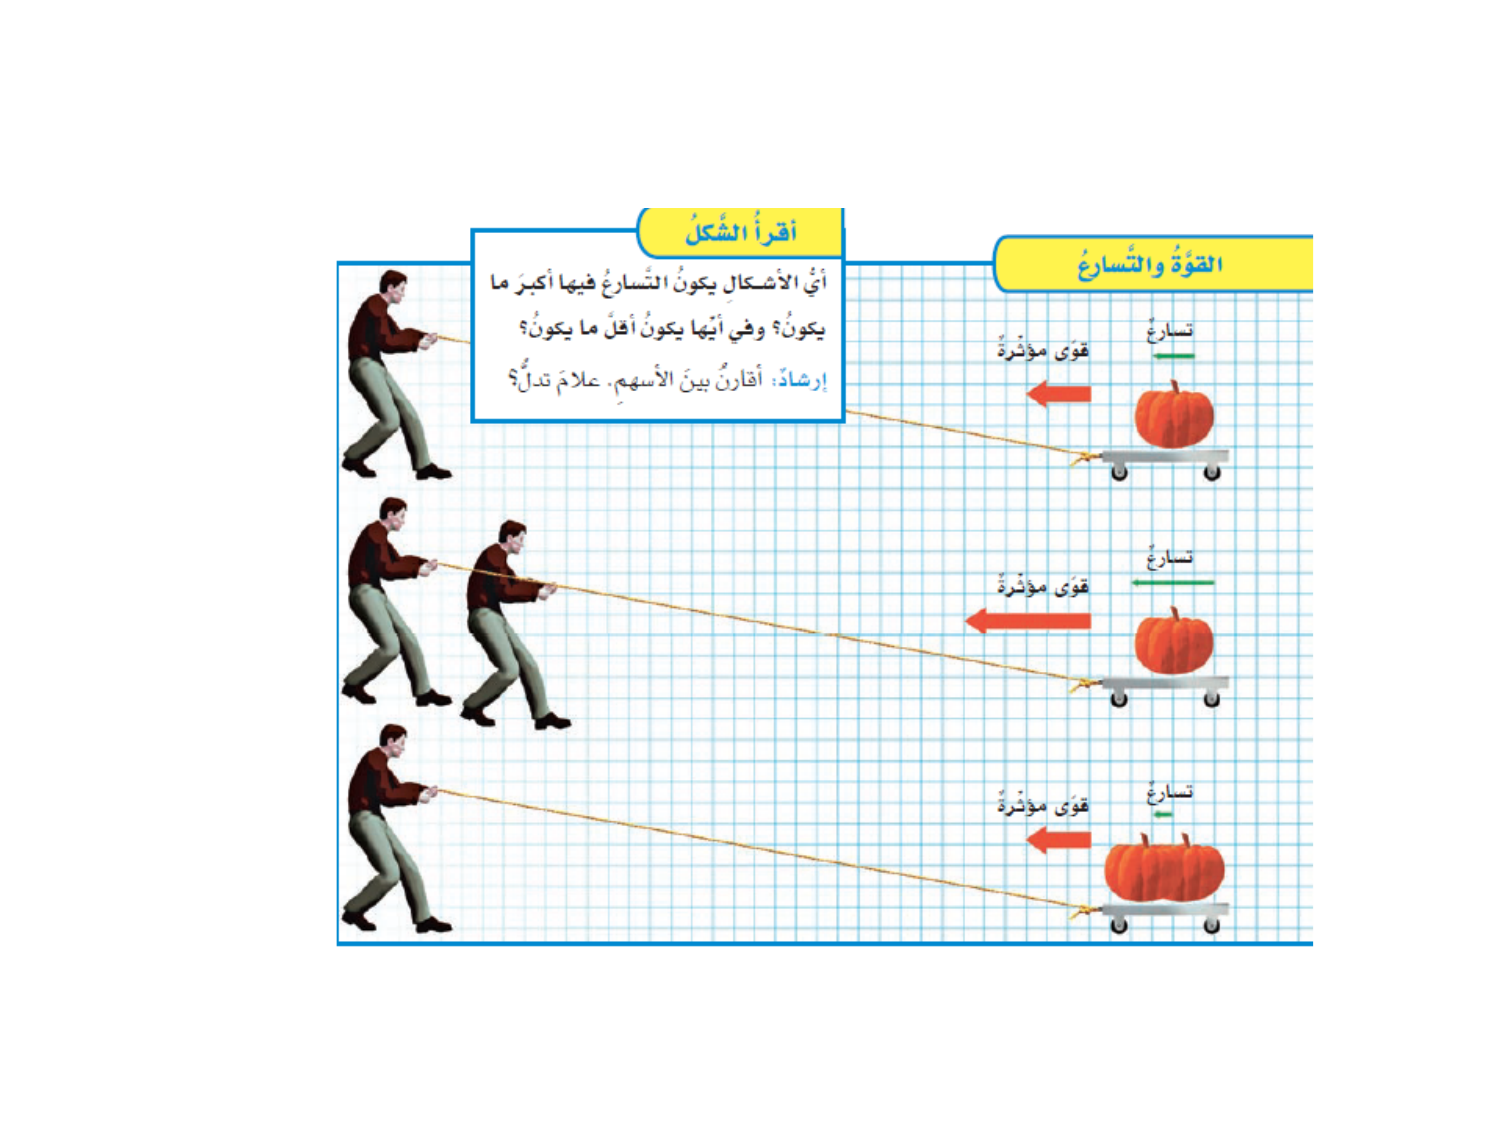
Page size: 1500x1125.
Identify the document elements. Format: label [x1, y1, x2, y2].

picture [845, 207, 1314, 261]
picture [336, 207, 644, 261]
picture [339, 266, 1314, 941]
picture [996, 238, 1314, 290]
picture [640, 207, 841, 256]
picture [475, 233, 841, 419]
